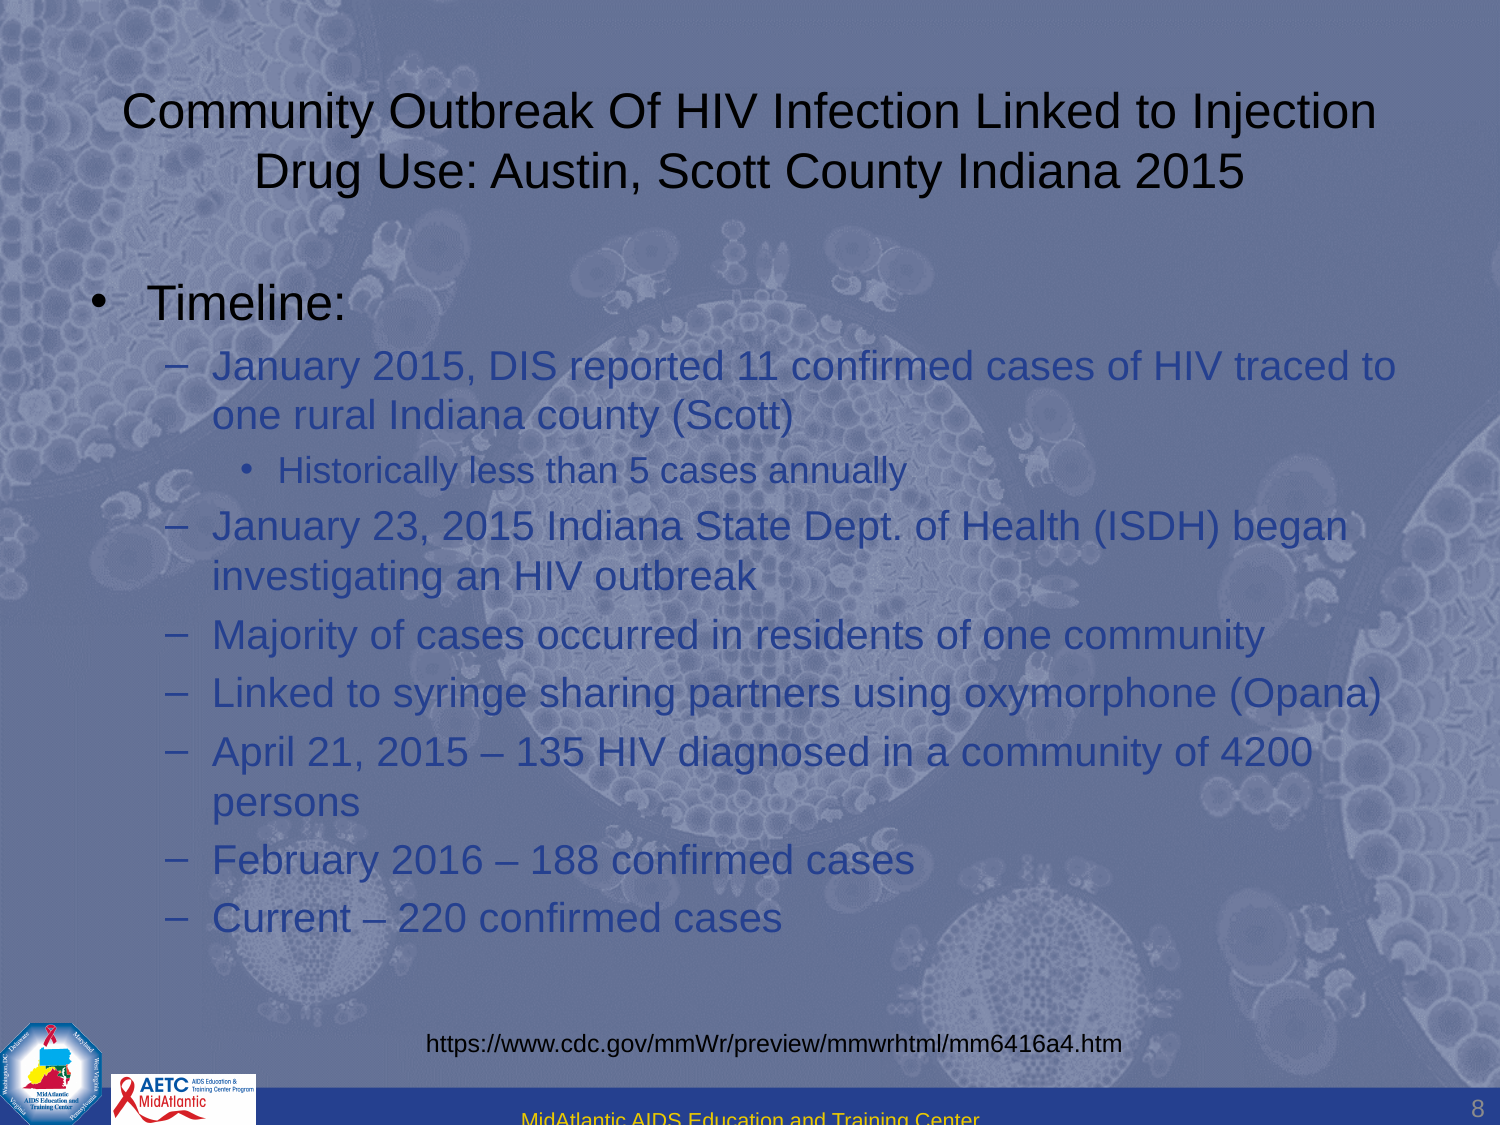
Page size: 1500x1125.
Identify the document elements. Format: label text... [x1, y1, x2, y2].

picture [0, 0, 1500, 1125]
list Timeline: January 2015, DIS reported 11 confirmed cases of HIV traced to one rural Indiana county (Scott) Historically less than 5 cases annually January 23, 2015 Indiana State Dept. of Health (ISDH) began investigating an HIV outbreak Majority of cases occurred in residents of one community Linked to syringe sharing partners using oxymorphone (Opana) April 21, 2015 – 135 HIV diagnosed in a community of 4200 persons February 2016 – 188 confirmed cases Current – 220 confirmed cases [75, 262, 1425, 1005]
slide_number 8 [1149, 1077, 1500, 1125]
title Community Outbreak Of HIV Infection Linked to Injection Drug Use: Austin, Scott County Indiana 2015 [75, 45, 1425, 233]
footer https://www.cdc.gov/mmWr/preview/mmwrhtml/mm6416a4.htm [125, 1012, 1425, 1073]
